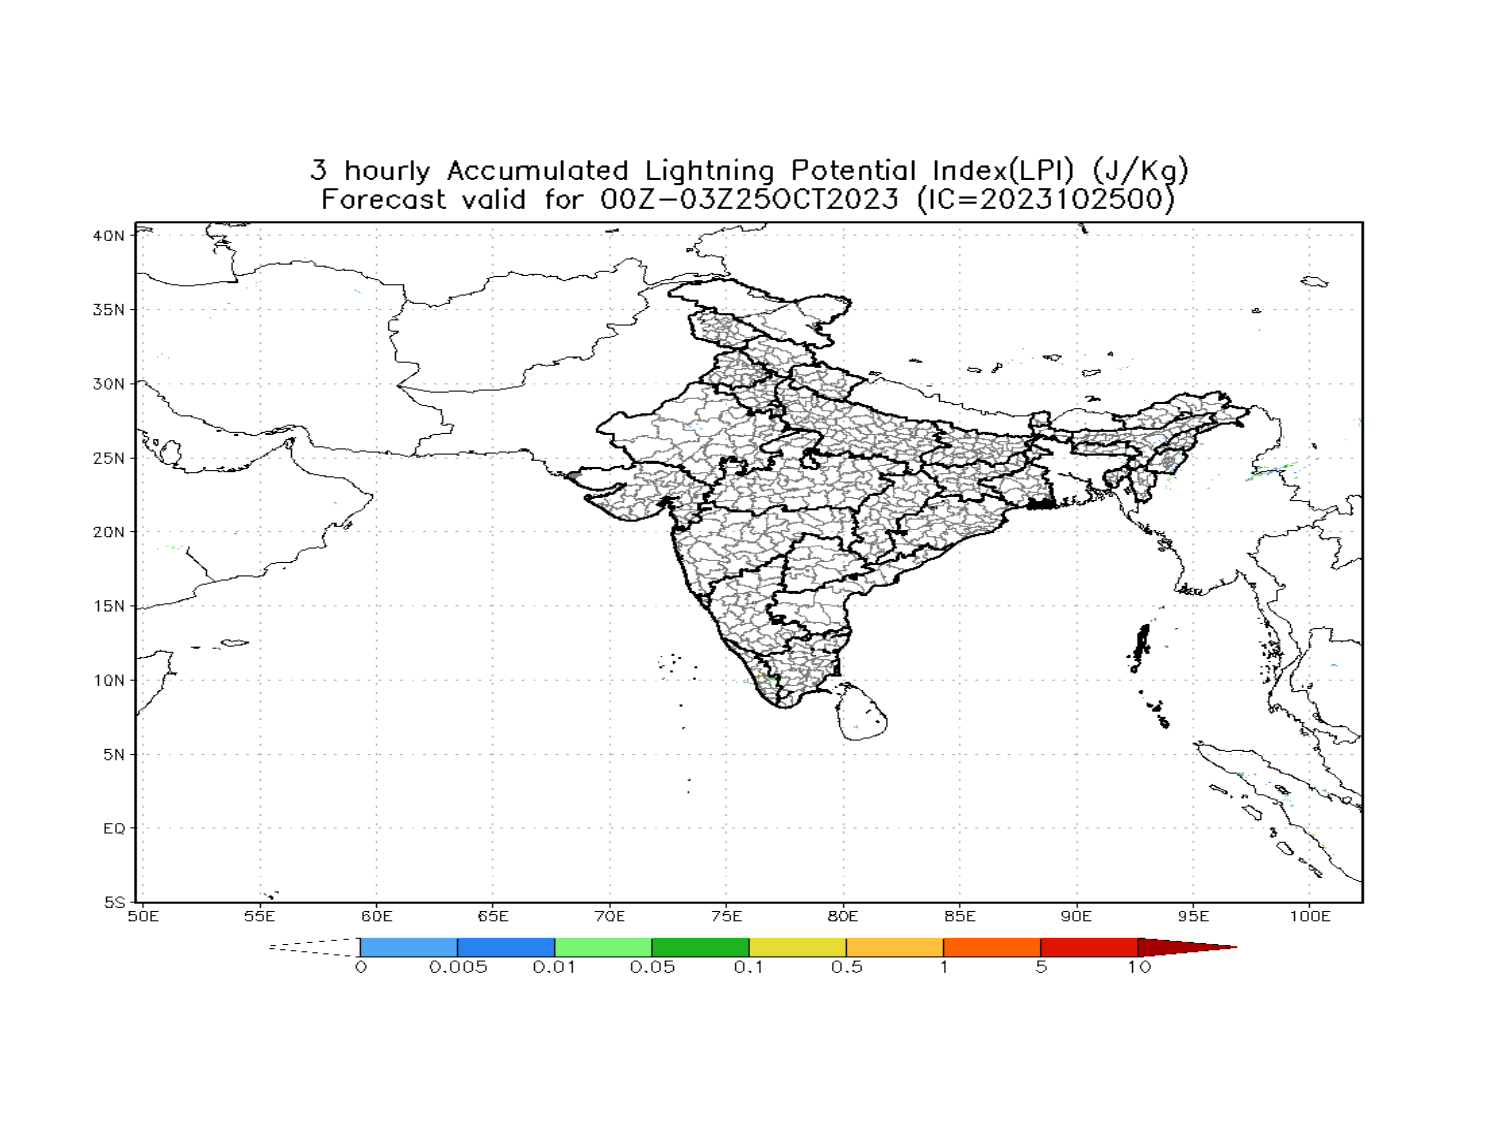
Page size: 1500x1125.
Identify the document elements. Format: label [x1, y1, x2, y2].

picture [74, 149, 1426, 976]
